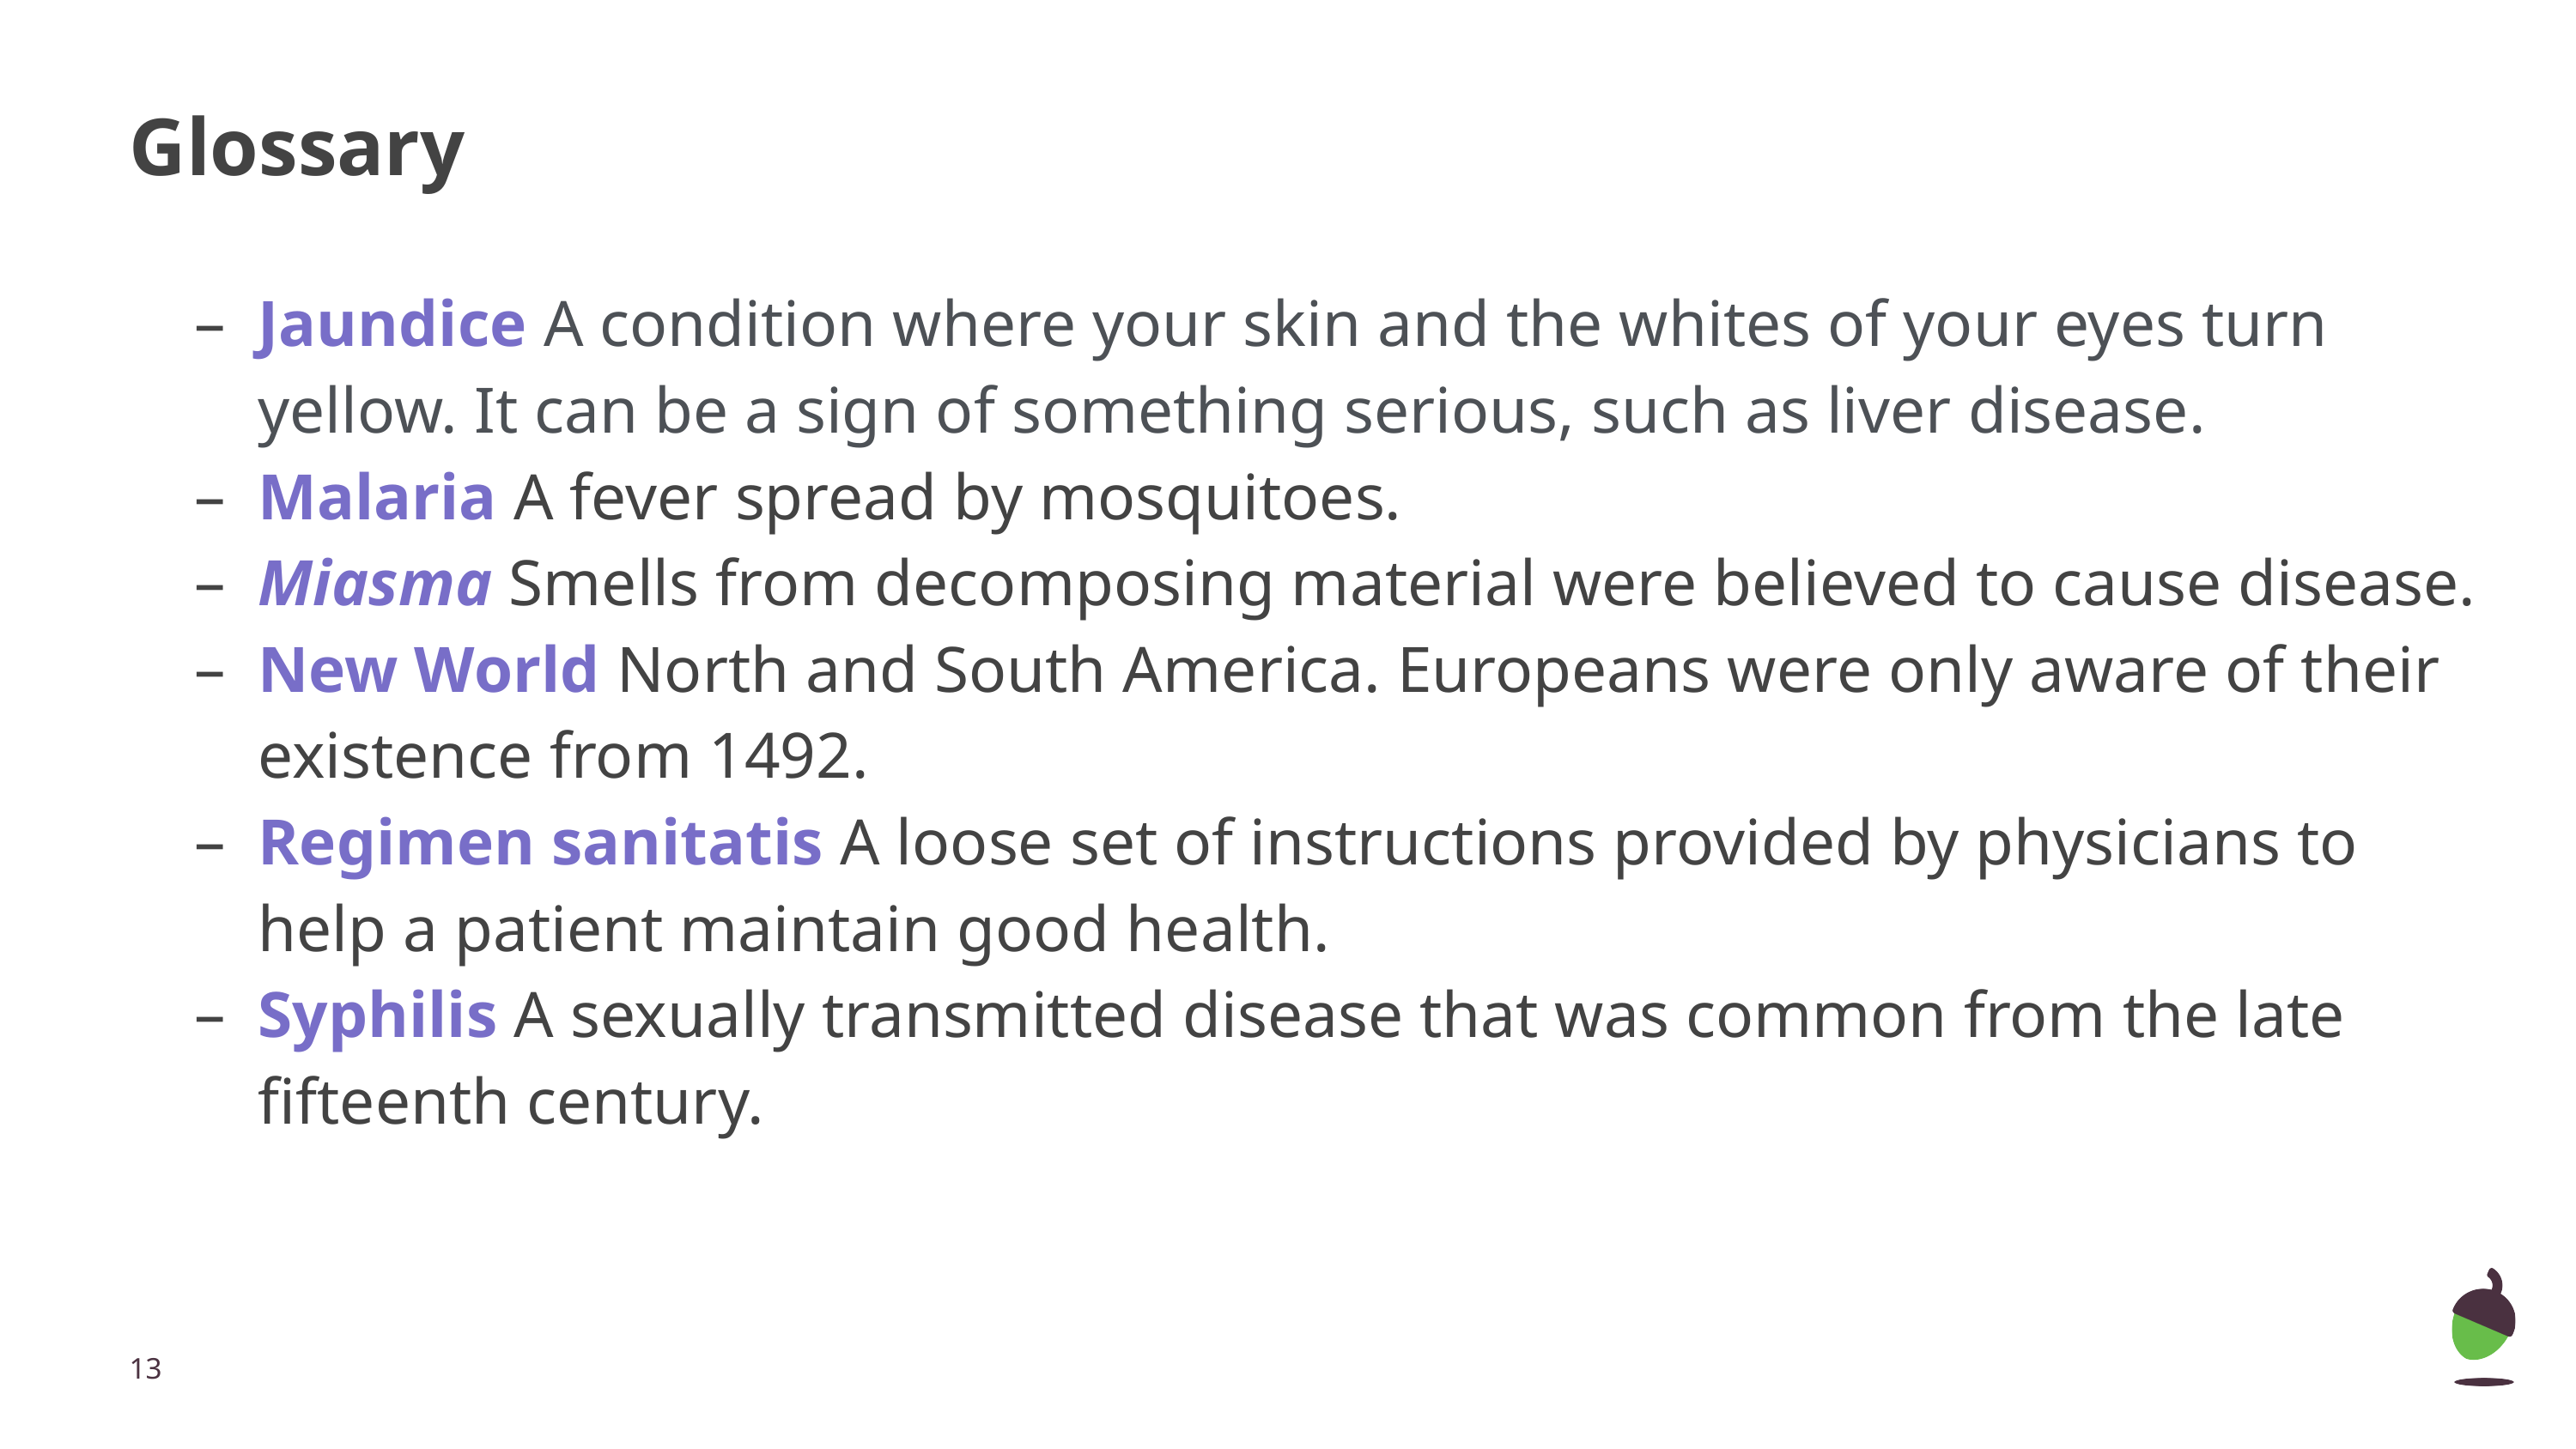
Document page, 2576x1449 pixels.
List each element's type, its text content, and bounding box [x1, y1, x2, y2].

list Jaundice A condition where your skin and the whites of your eyes turn yellow. It can be a sign of something serious, such as liver disease. Malaria A fever spread by mosquitoes. Miasma Smells from decomposing material were believed to cause disease. New World North and South America. Europeans were only aware of their existence from 1492. Regimen sanitatis A loose set of instructions provided by physicians to help a patient maintain good health. Syphilis A sexually transmitted disease that was common from the late fifteenth century. [129, 197, 2485, 1350]
picture [2451, 1268, 2516, 1386]
title Glossary [129, 82, 2447, 197]
slide_number ‹#› [129, 1349, 332, 1401]
